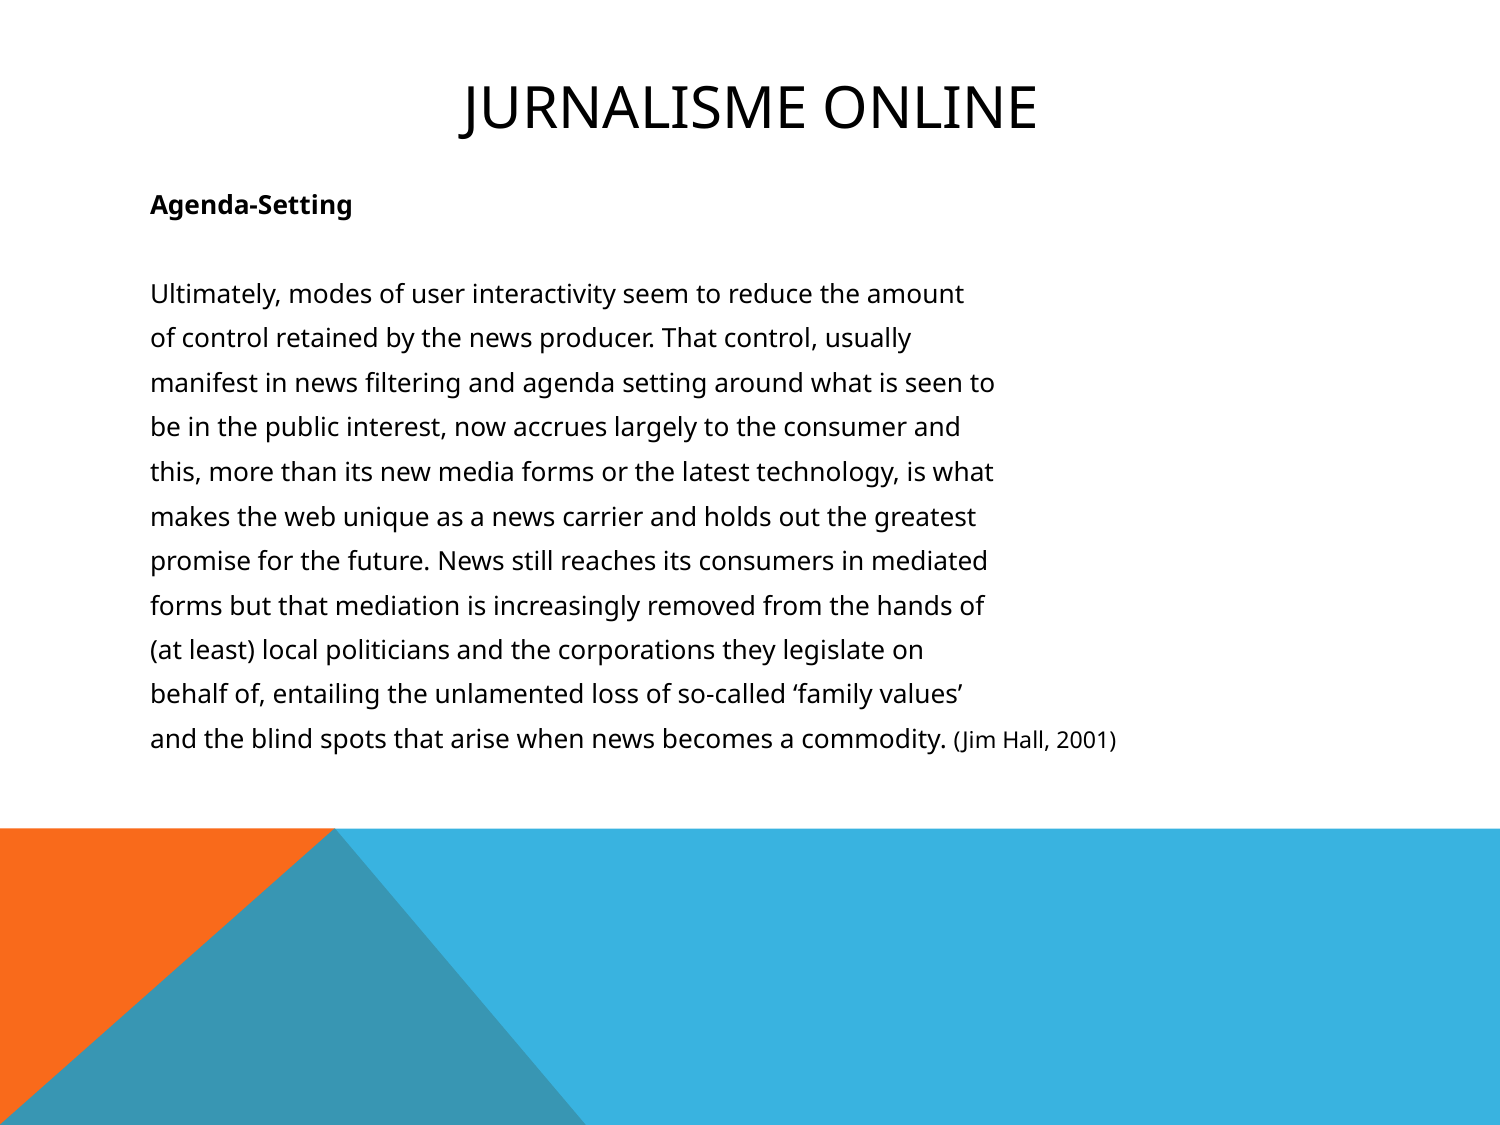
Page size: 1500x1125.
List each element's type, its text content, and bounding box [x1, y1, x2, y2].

title Jurnalisme Online [135, 60, 1369, 150]
list Agenda-Setting Ultimately, modes of user interactivity seem to reduce the amount of control retained by the news producer. That control, usually manifest in news filtering and agenda setting around what is seen to be in the public interest, now accrues largely to the consumer and this, more than its new media forms or the latest technology, is what makes the web unique as a news carrier and holds out the greatest promise for the future. News still reaches its consumers in mediated forms but that mediation is increasingly removed from the hands of (at least) local politicians and the corporations they legislate on behalf of, entailing the unlamented loss of so-called ‘family values’ and the blind spots that arise when news becomes a commodity. (Jim Hall, 2001) [135, 180, 1369, 768]
